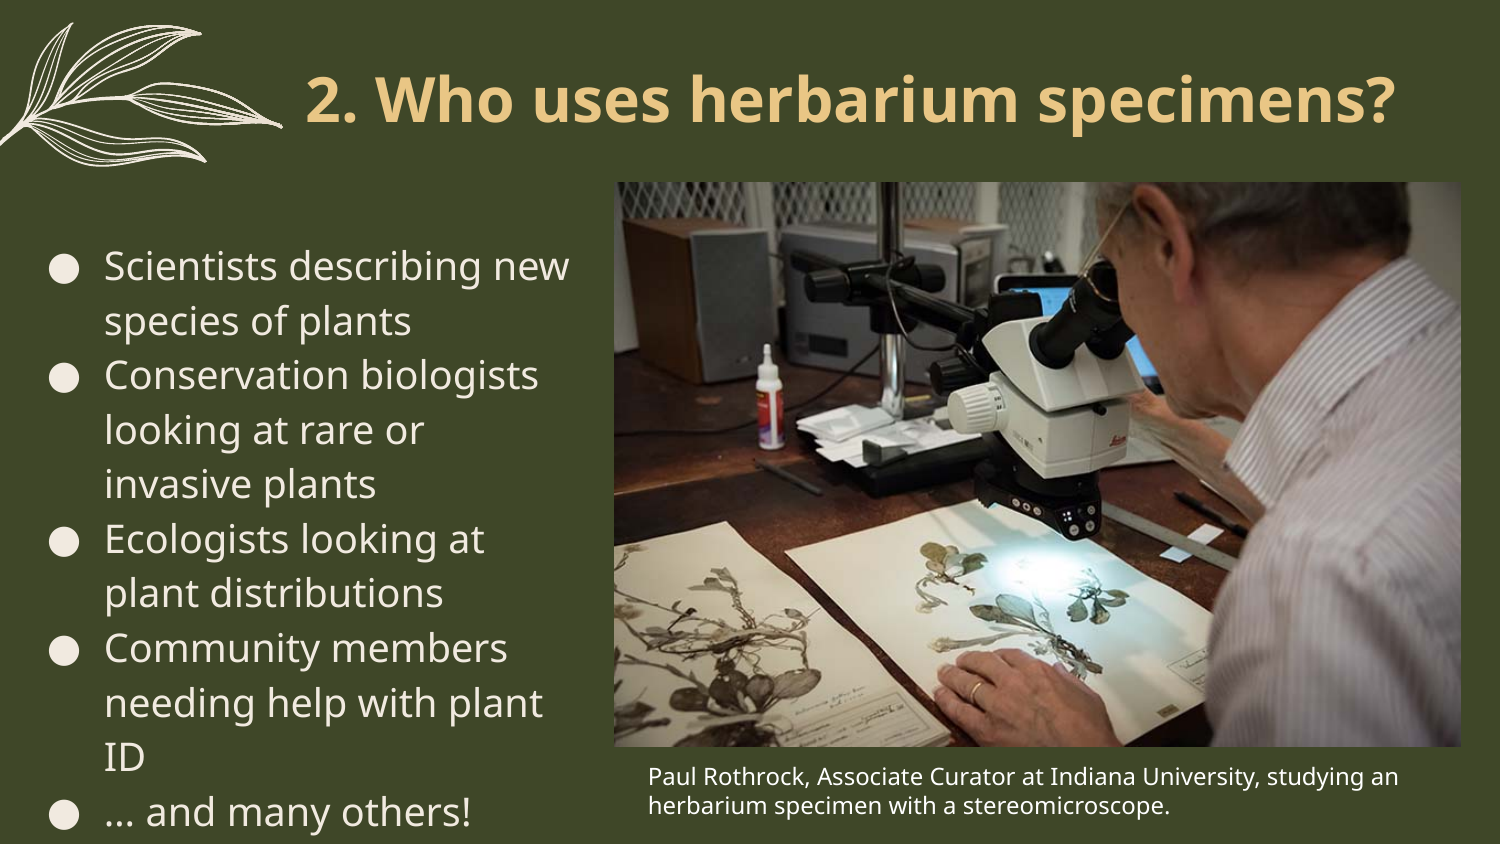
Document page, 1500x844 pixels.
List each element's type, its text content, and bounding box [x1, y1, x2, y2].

text_box Paul Rothrock, Associate Curator at Indiana University, studying an herbarium specimen with a stereomicroscope. [632, 746, 1468, 834]
text_box Scientists describing new species of plants Conservation biologists looking at rare or invasive plants Ecologists looking at plant distributions Community members needing help with plant ID … and many others! [14, 218, 599, 844]
picture [613, 182, 1461, 747]
title 2. Who uses herbarium specimens? [219, 44, 1484, 124]
